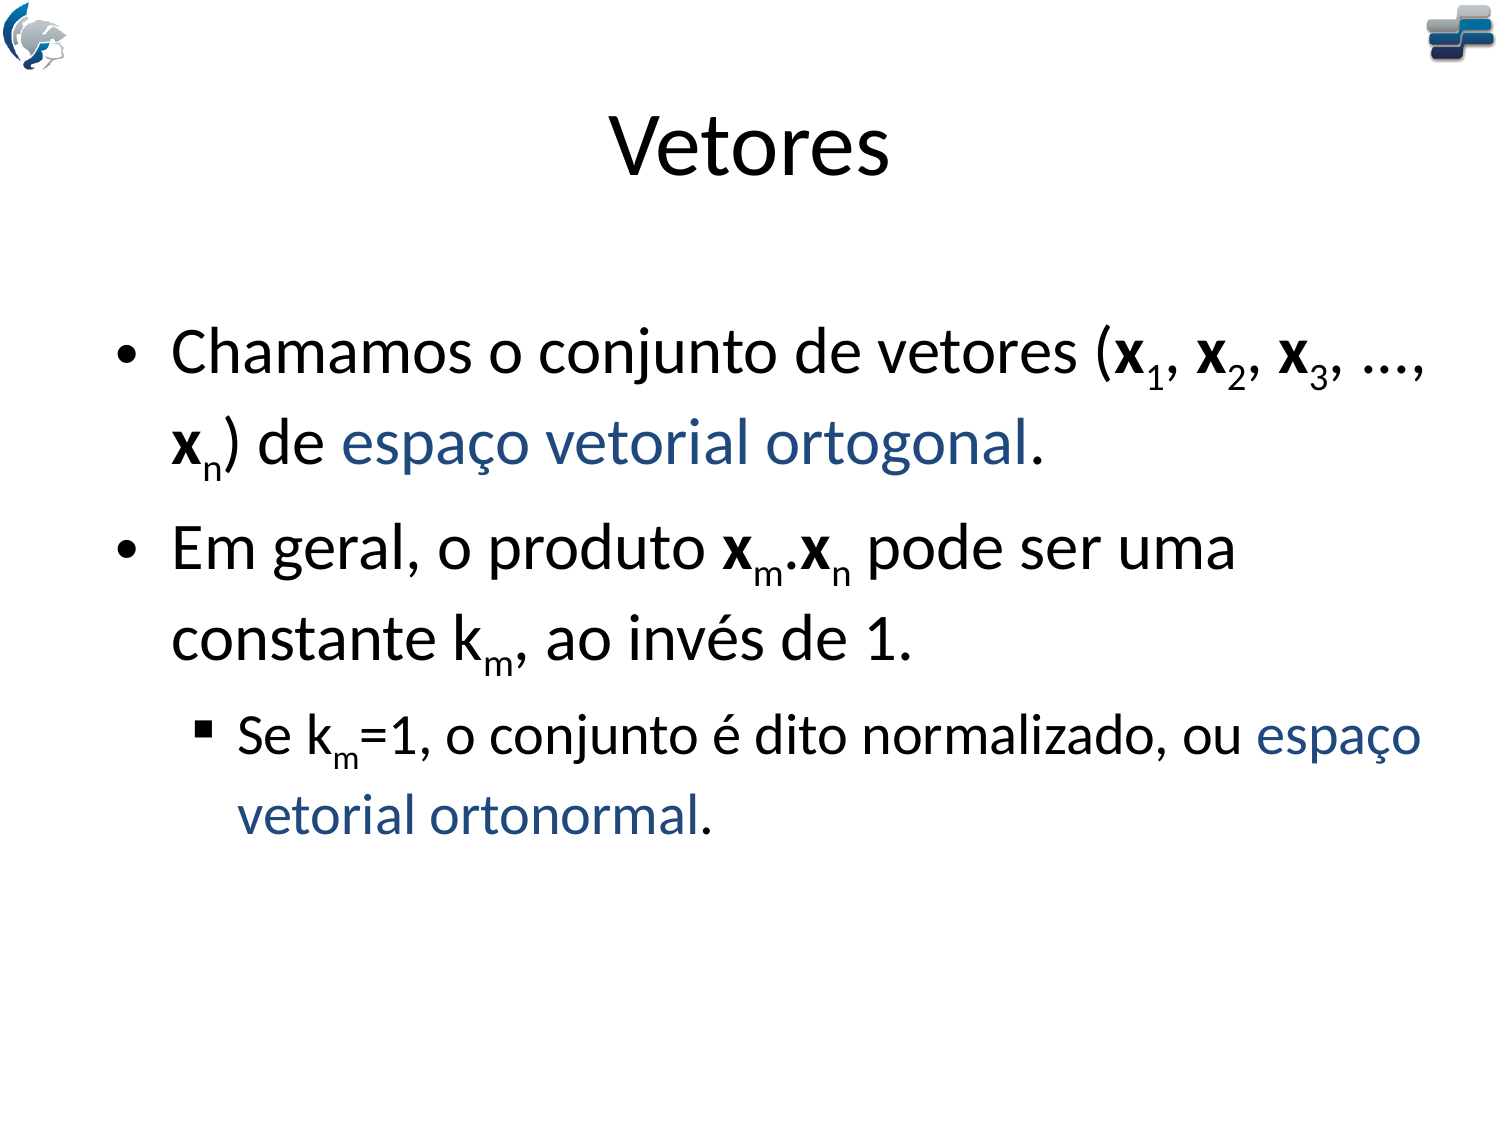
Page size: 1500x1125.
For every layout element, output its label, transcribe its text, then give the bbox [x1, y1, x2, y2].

list Chamamos o conjunto de vetores (x1, x2, x3, ..., xn) de espaço vetorial ortogonal. Em geral, o produto xm.xn pode ser uma constante km, ao invés de 1. Se km=1, o conjunto é dito normalizado, ou espaço vetorial ortonormal. [100, 299, 1471, 975]
title Vetores [75, 45, 1425, 233]
picture [0, 2, 77, 72]
picture [1423, 3, 1500, 67]
